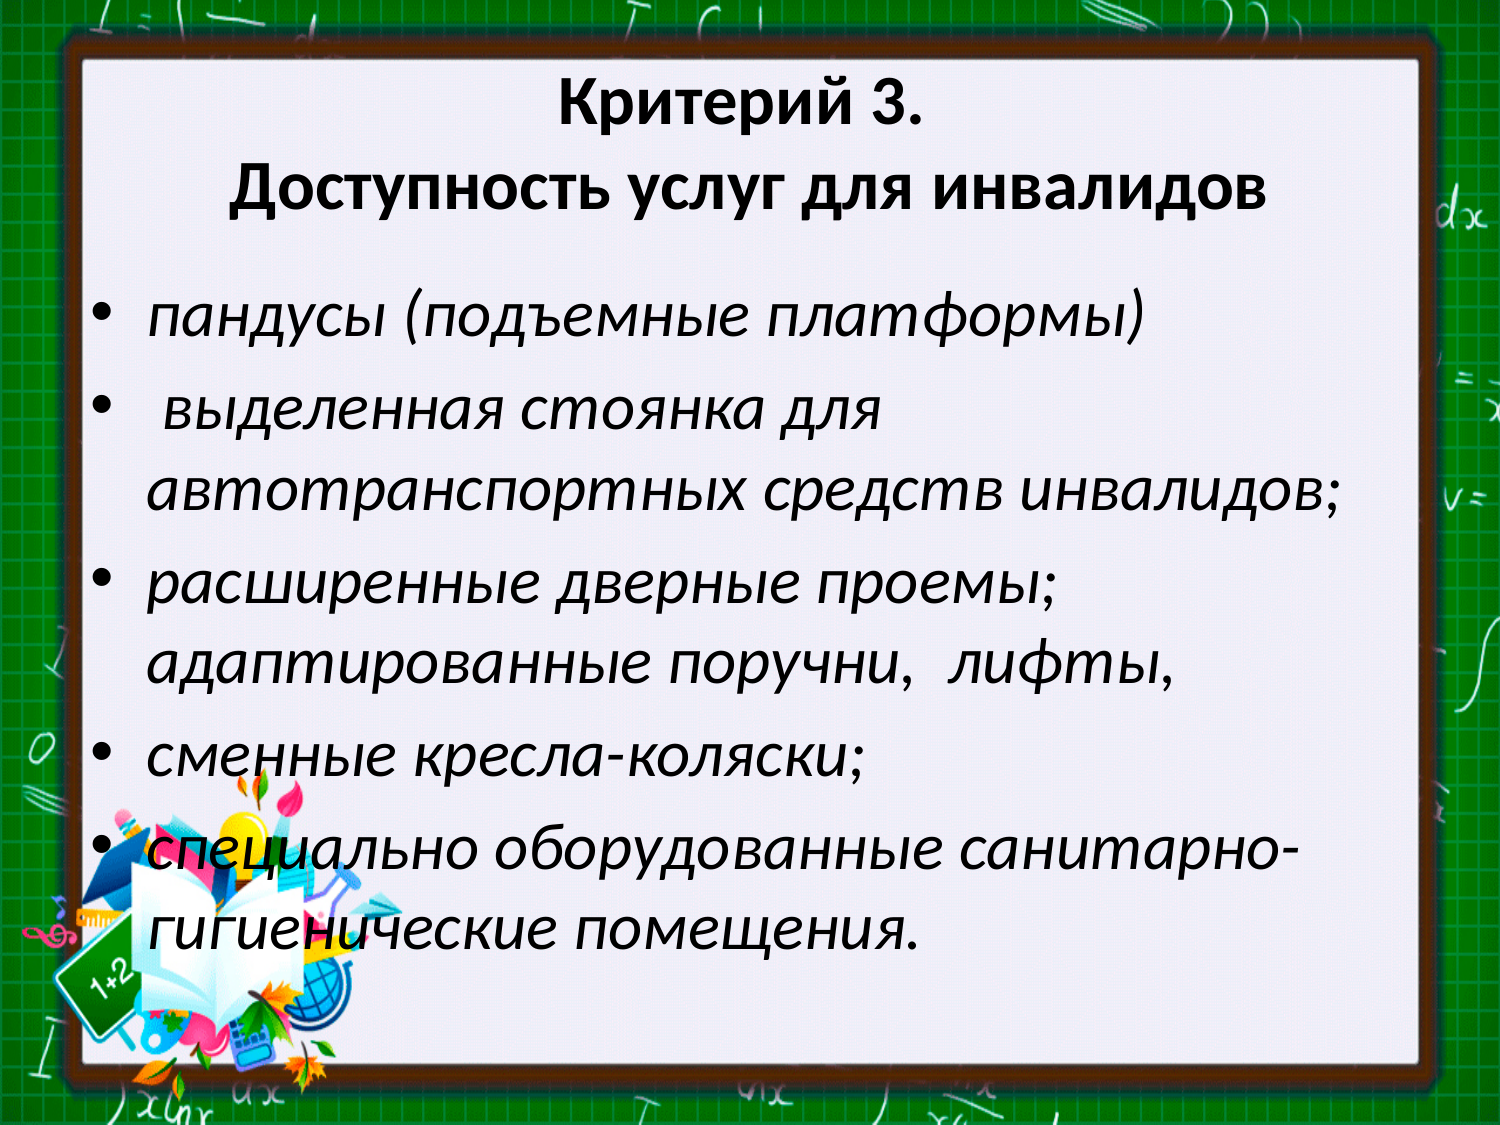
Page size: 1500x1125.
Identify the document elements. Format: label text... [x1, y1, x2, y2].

picture [0, 0, 1500, 1125]
title Критерий 3. Доступность услуг для инвалидов [75, 45, 1425, 233]
list пандусы (подъемные платформы) выделенная стоянка для автотранспортных средств инвалидов; расширенные дверные проемы; адаптированные поручни, лифты, сменные кресла-коляски; специально оборудованные санитарно-гигиенические помещения. [75, 262, 1425, 1005]
